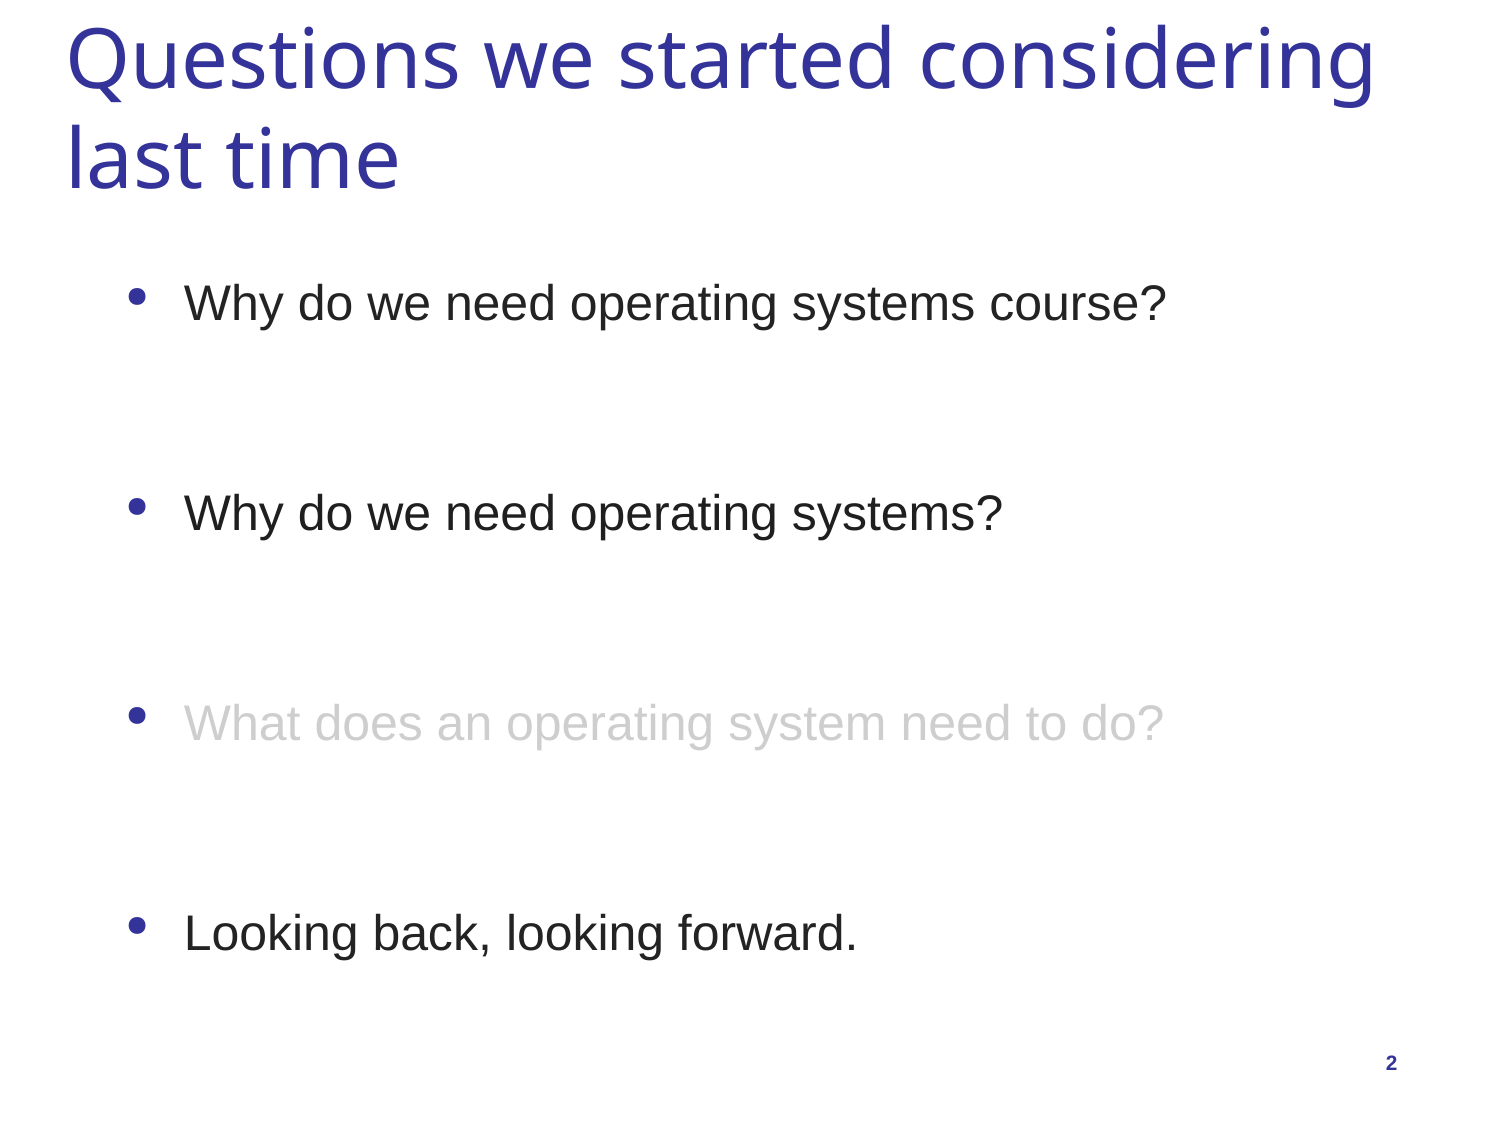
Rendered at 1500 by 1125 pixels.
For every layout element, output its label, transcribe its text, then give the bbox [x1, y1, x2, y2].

title Questions we started considering last time [49, 24, 1451, 213]
slide_number 2 [1312, 1024, 1413, 1101]
list Why do we need operating systems course? Why do we need operating systems? What does an operating system need to do? Looking back, looking forward. [112, 262, 1413, 988]
